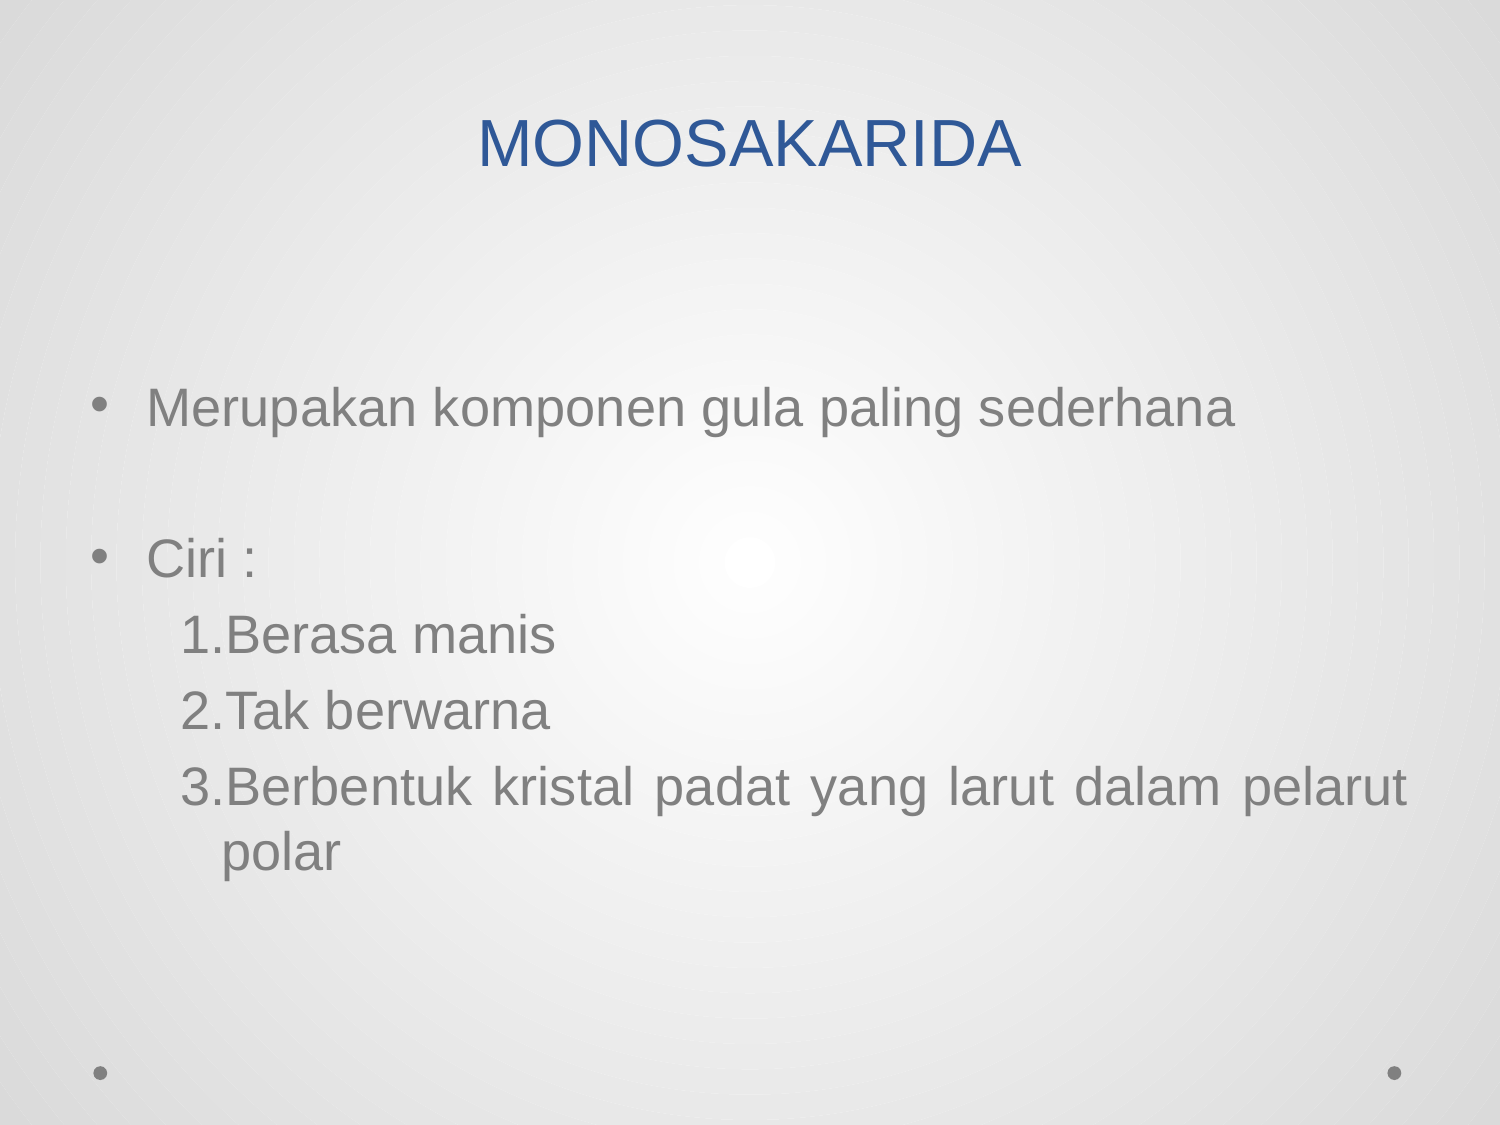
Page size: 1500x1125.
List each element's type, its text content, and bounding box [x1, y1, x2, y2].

title MONOSAKARIDA [75, 45, 1425, 188]
list Merupakan komponen gula paling sederhana Ciri : Berasa manis Tak berwarna Berbentuk kristal padat yang larut dalam pelarut polar [75, 212, 1425, 1125]
